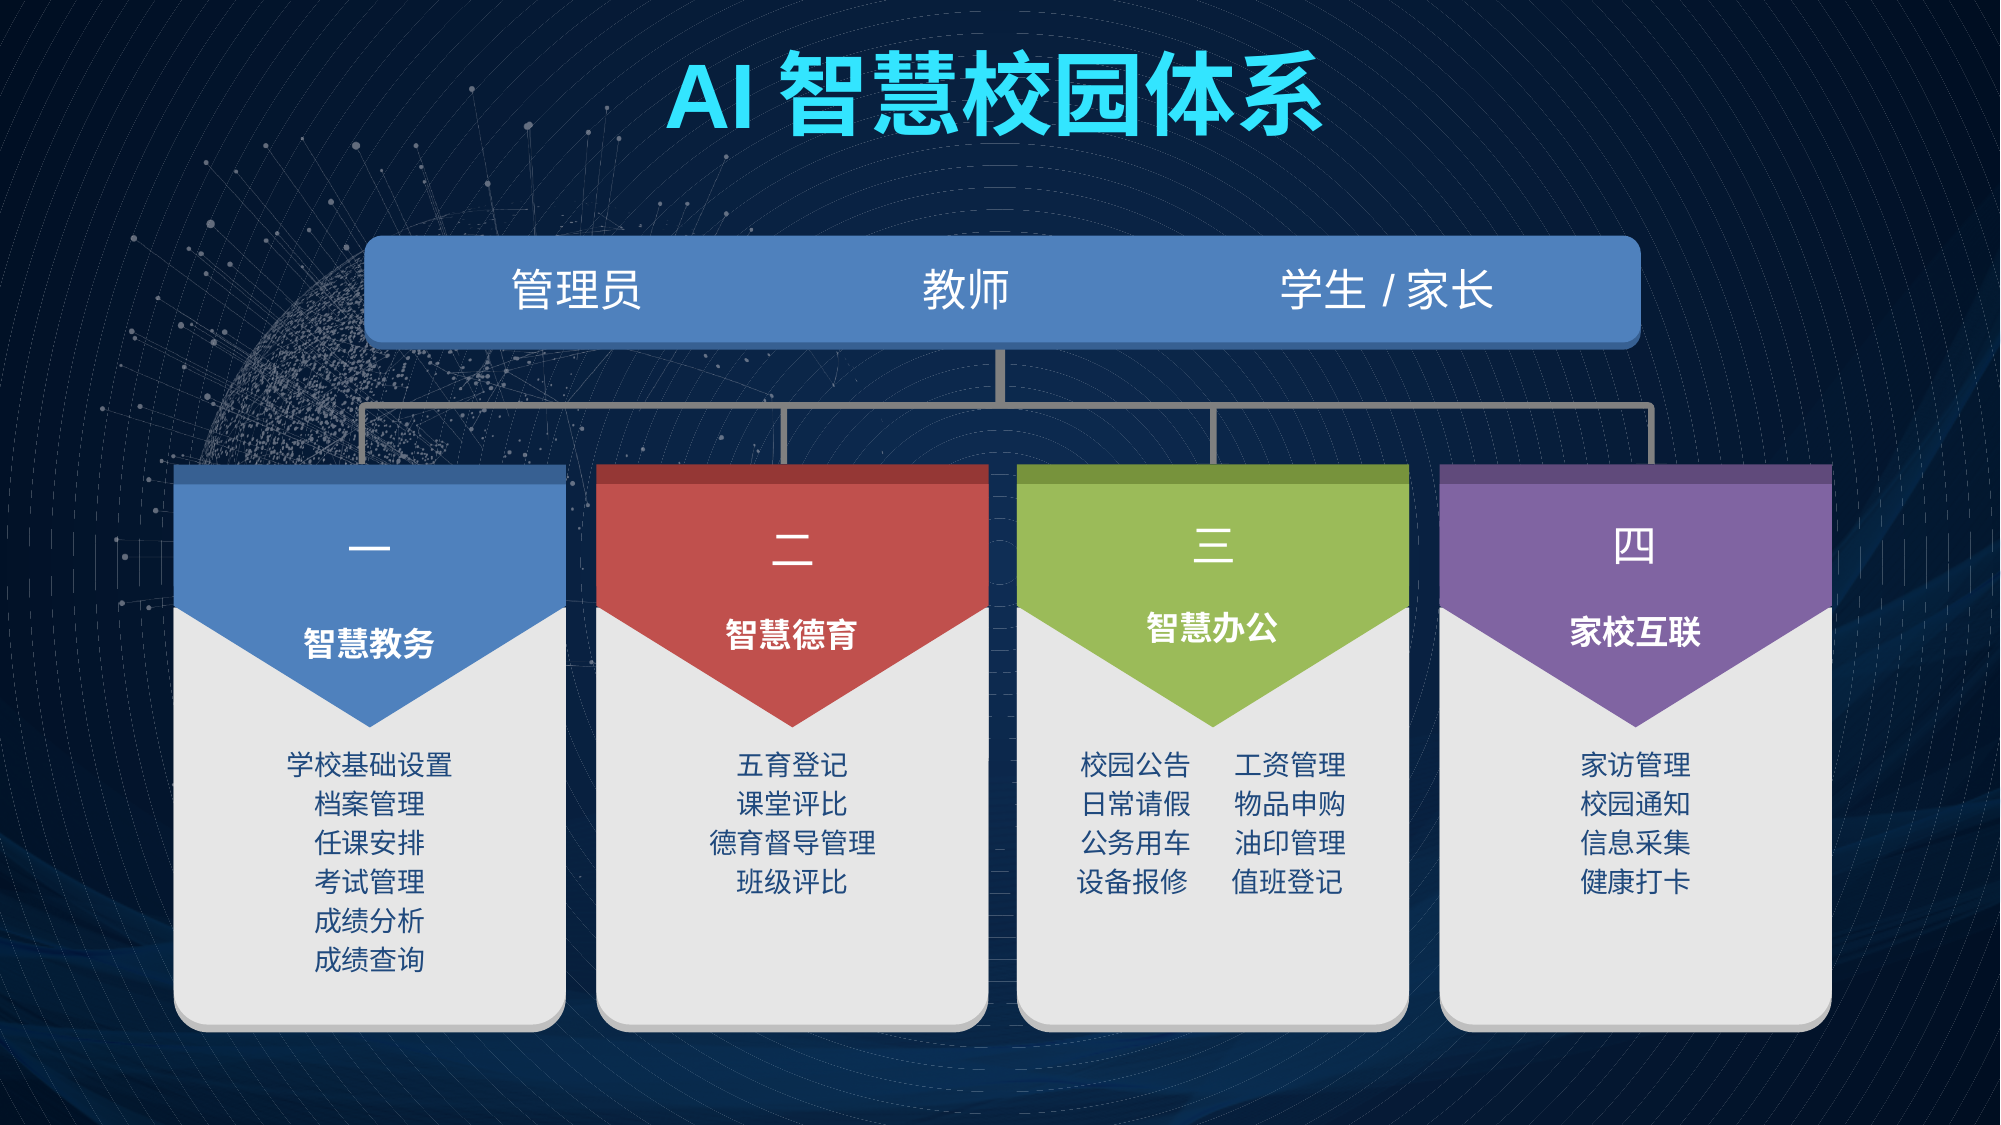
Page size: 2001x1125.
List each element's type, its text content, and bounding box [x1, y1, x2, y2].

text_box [1016, 464, 1410, 728]
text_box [596, 728, 989, 1033]
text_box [1438, 464, 1832, 728]
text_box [1439, 728, 1832, 1033]
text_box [172, 464, 568, 728]
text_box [364, 235, 1641, 350]
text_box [1016, 728, 1410, 1033]
picture [0, 0, 1044, 1034]
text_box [358, 342, 1667, 464]
text_box AI智慧校园体系 [1044, 29, 1575, 154]
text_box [173, 728, 566, 1033]
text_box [596, 464, 989, 728]
